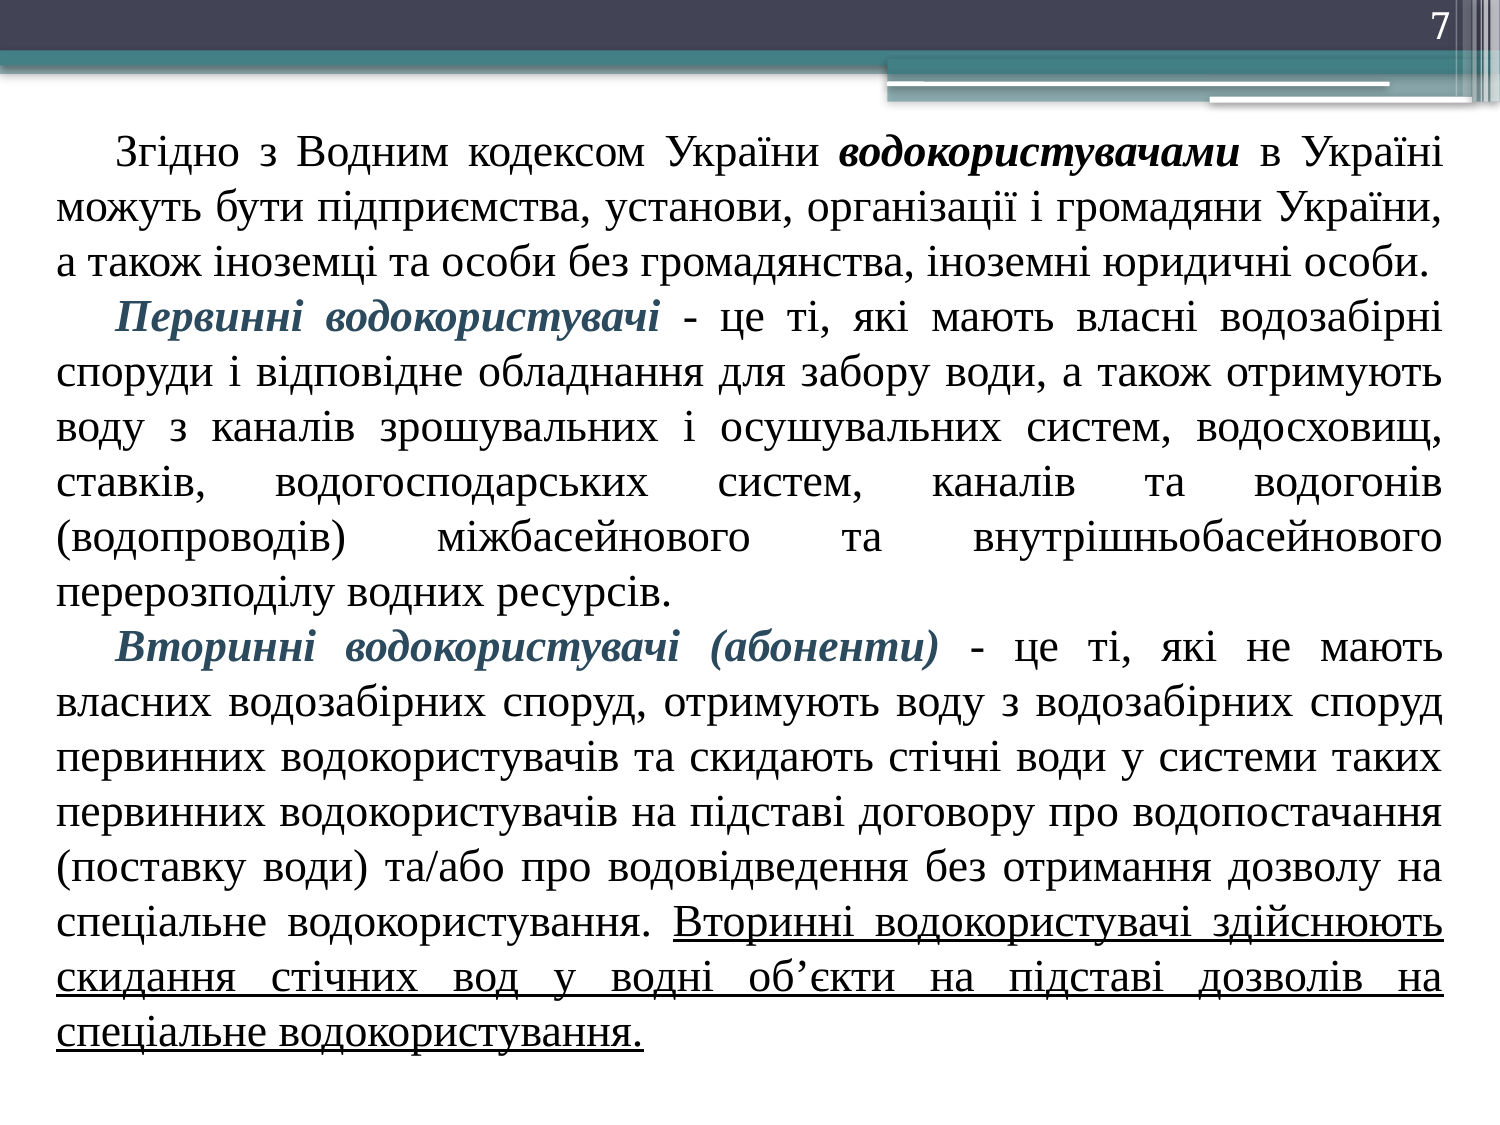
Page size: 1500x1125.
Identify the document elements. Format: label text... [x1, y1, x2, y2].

slide_number 7 [1341, 0, 1466, 61]
list Згідно з Водним кодексом України водокористувачами в Україні можуть бути підприємства, установи, організації і громадяни України, а також іноземці та особи без громадянства, іноземні юридичні особи. Первинні водокористувачі - це ті, які мають власні водозабірні споруди і відповідне обладнання для забору води, а також отримують воду з каналів зрошувальних і осушувальних систем, водосховищ, ставків, водогосподарських систем, каналів та водогонів (водопроводів) міжбасейнового та внутрішньобасейнового перерозподілу водних ресурсів. Вторинні водокористувачі (абоненти) - це ті, які не мають власних водозабірних споруд, отримують воду з водозабірних споруд первинних водокористувачів та скидають стічні води у системи таких первинних водокористувачів на підставі договору про водопостачання (поставку води) та/або про водовідведення без отримання дозволу на спеціальне водокористування. Вторинні водокористувачі здійснюють скидання стічних вод у водні об’єкти на підставі дозволів на спеціальне водокористування. [41, 113, 1459, 1053]
